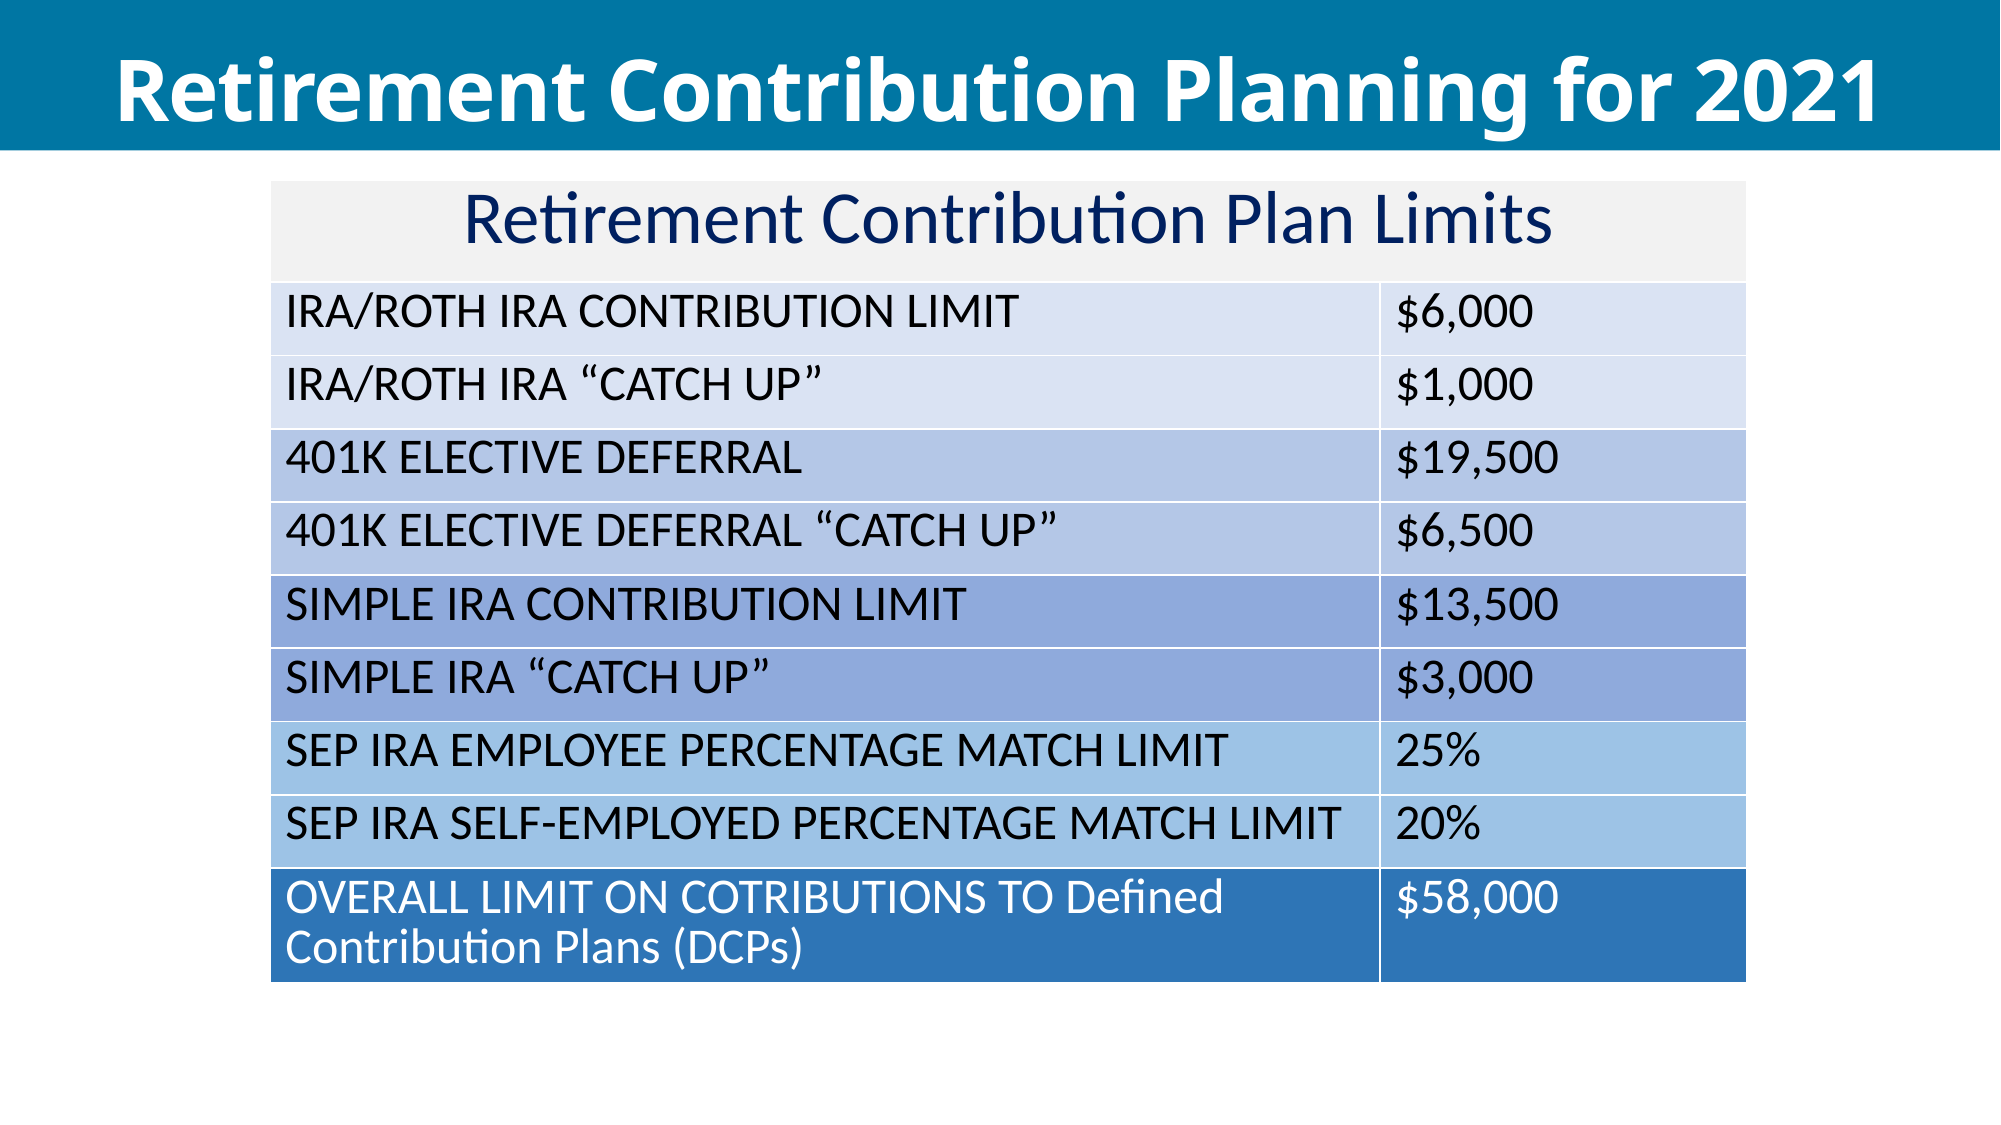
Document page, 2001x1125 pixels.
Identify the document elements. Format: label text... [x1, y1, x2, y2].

table_cell SIMPLE IRA “CATCH UP” [271, 649, 1379, 721]
table_cell IRA/ROTH IRA CONTRIBUTION LIMIT [271, 283, 1379, 355]
table_cell 20% [1381, 796, 1746, 867]
text_box Retirement Contribution Planning for 2021 [0, 0, 2000, 151]
table_cell $19,500 [1381, 430, 1746, 501]
table_cell $6,000 [1381, 283, 1746, 355]
table_header Retirement Contribution Plan Limits [271, 181, 1746, 281]
table_cell IRA/ROTH IRA “CATCH UP” [271, 356, 1379, 428]
table_cell SIMPLE IRA CONTRIBUTION LIMIT [271, 576, 1379, 647]
table_cell SEP IRA SELF-EMPLOYED PERCENTAGE MATCH LIMIT [271, 796, 1379, 867]
table_cell $6,500 [1381, 503, 1746, 574]
table_cell $3,000 [1381, 649, 1746, 721]
table_cell SEP IRA EMPLOYEE PERCENTAGE MATCH LIMIT [271, 722, 1379, 794]
table_cell $58,000 [1381, 869, 1746, 982]
table_cell OVERALL LIMIT ON COTRIBUTIONS TO Defined Contribution Plans (DCPs) [271, 869, 1379, 982]
table_cell $13,500 [1381, 576, 1746, 647]
table_cell 401K ELECTIVE DEFERRAL [271, 430, 1379, 501]
table_cell $1,000 [1381, 356, 1746, 428]
table_cell 25% [1381, 722, 1746, 794]
table_cell 401K ELECTIVE DEFERRAL “CATCH UP” [271, 503, 1379, 574]
